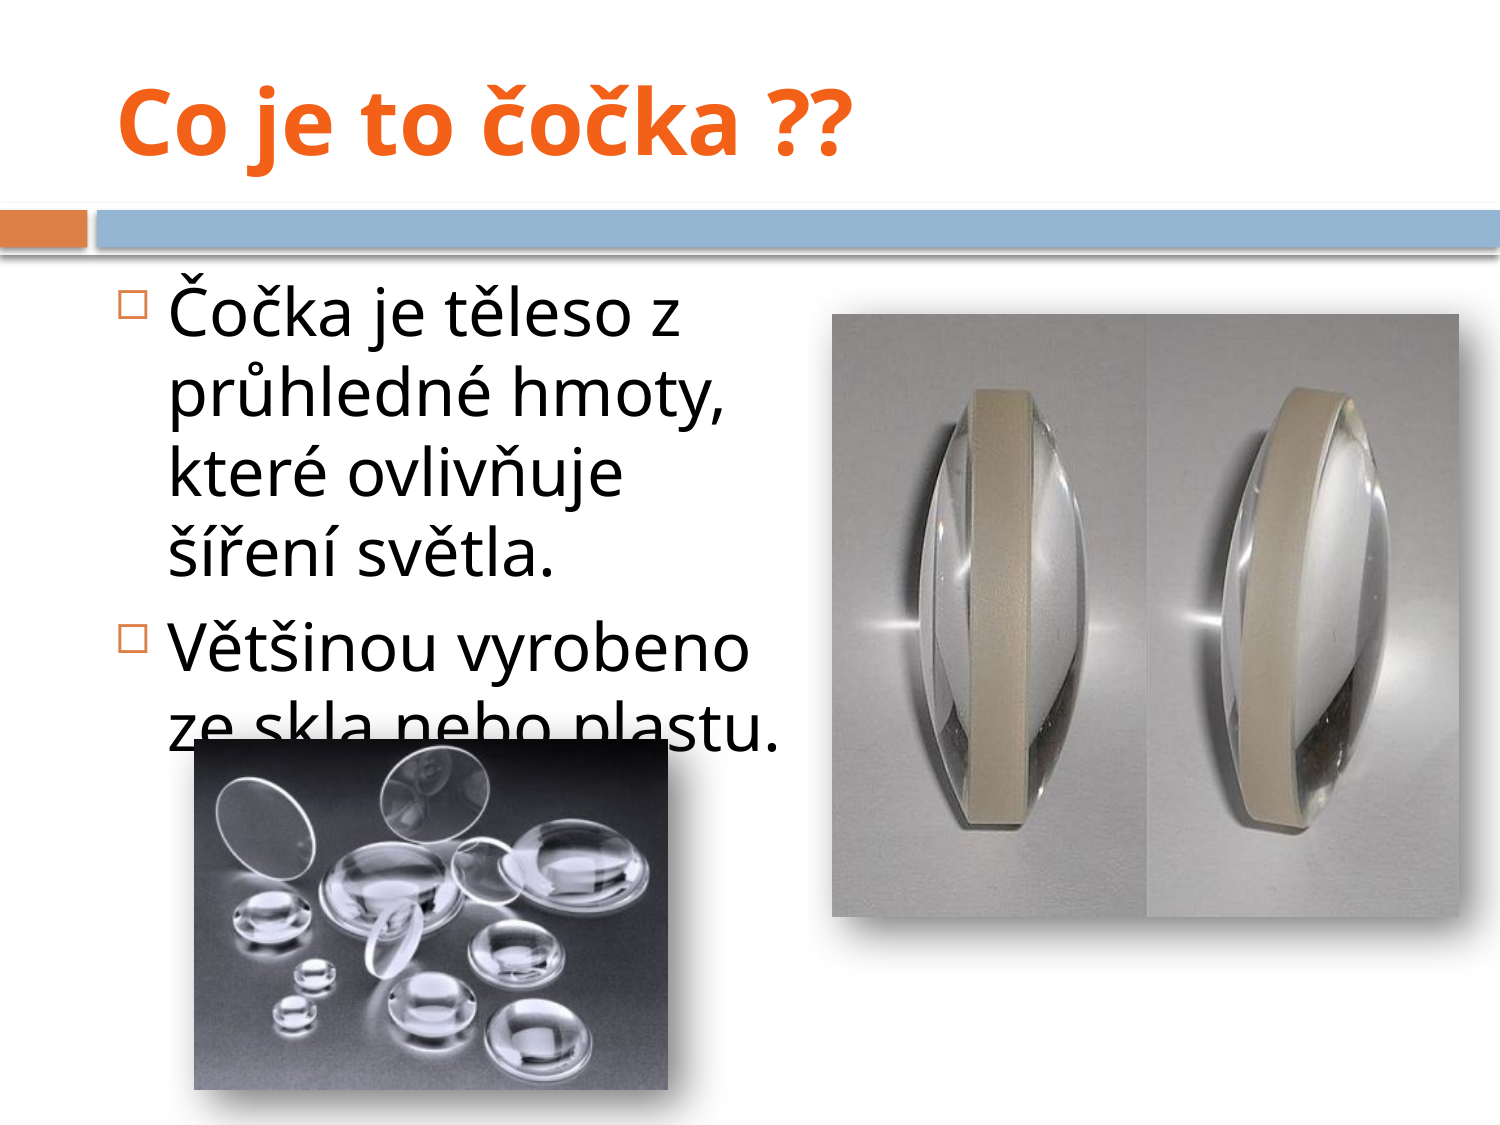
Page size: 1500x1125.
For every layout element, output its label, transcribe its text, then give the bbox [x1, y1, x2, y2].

picture [832, 314, 1459, 918]
list Čočka je těleso z průhledné hmoty, které ovlivňuje šíření světla. Většinou vyrobeno ze skla nebo plastu. [100, 262, 809, 1024]
picture [194, 739, 668, 1090]
title Co je to čočka ?? [100, 37, 1438, 200]
